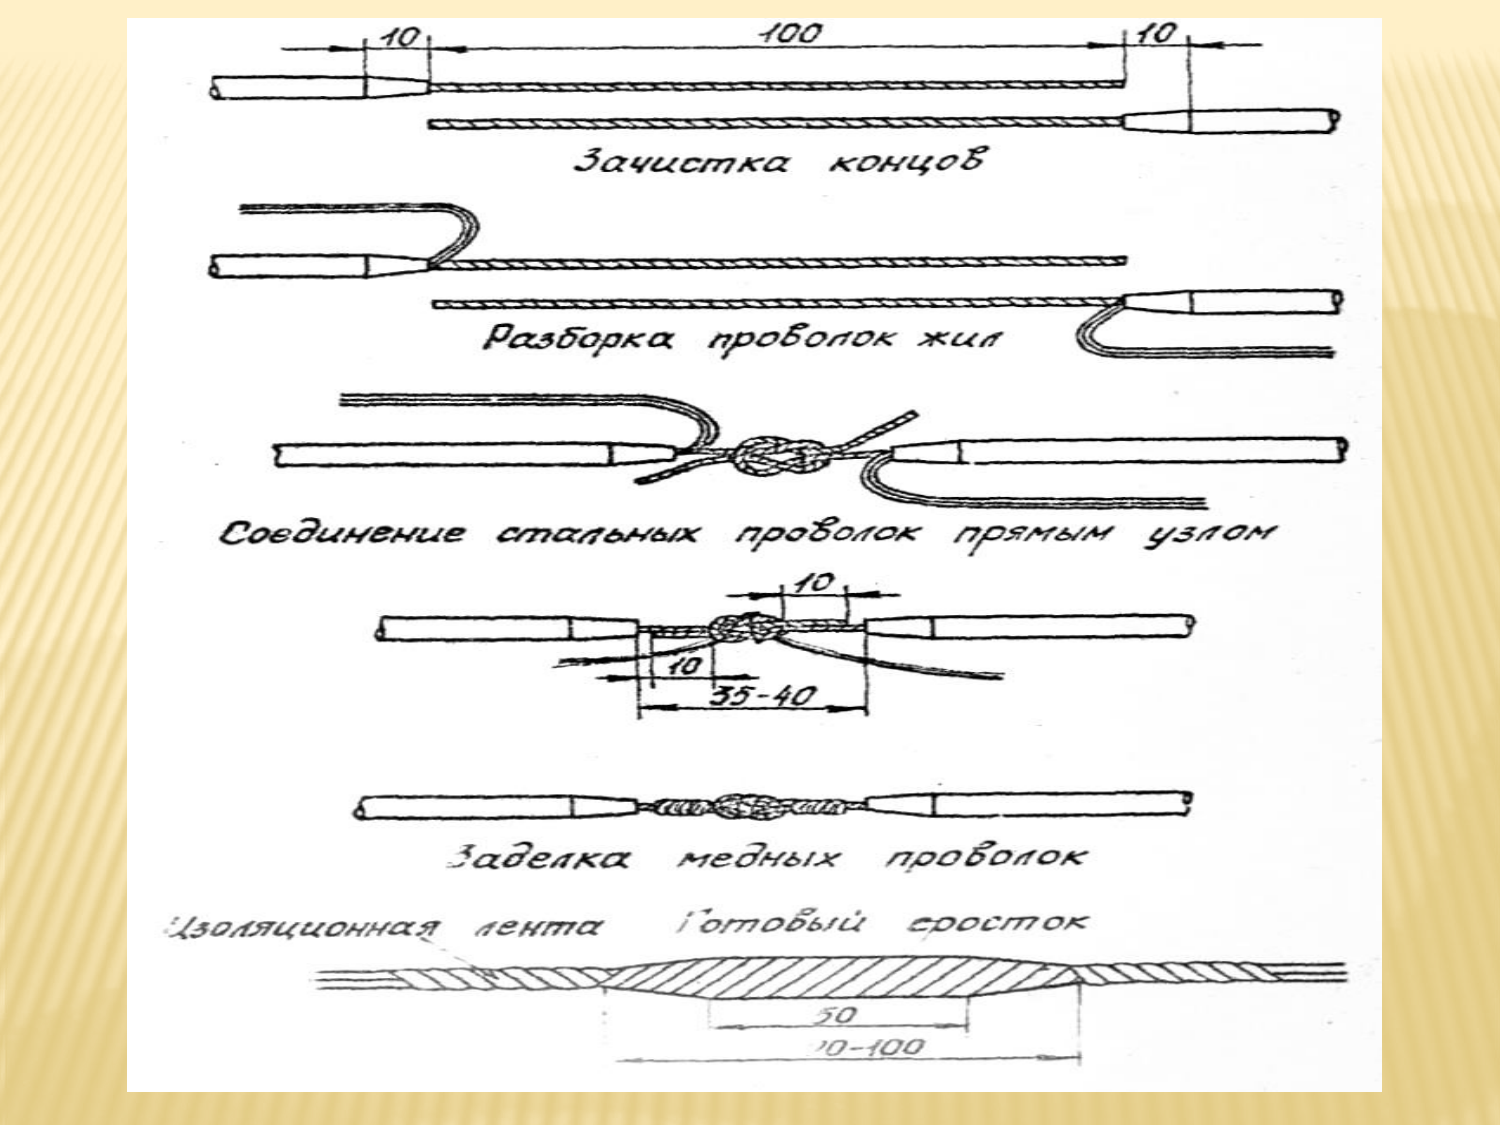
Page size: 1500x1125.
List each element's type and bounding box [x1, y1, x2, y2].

picture [127, 17, 1382, 1092]
